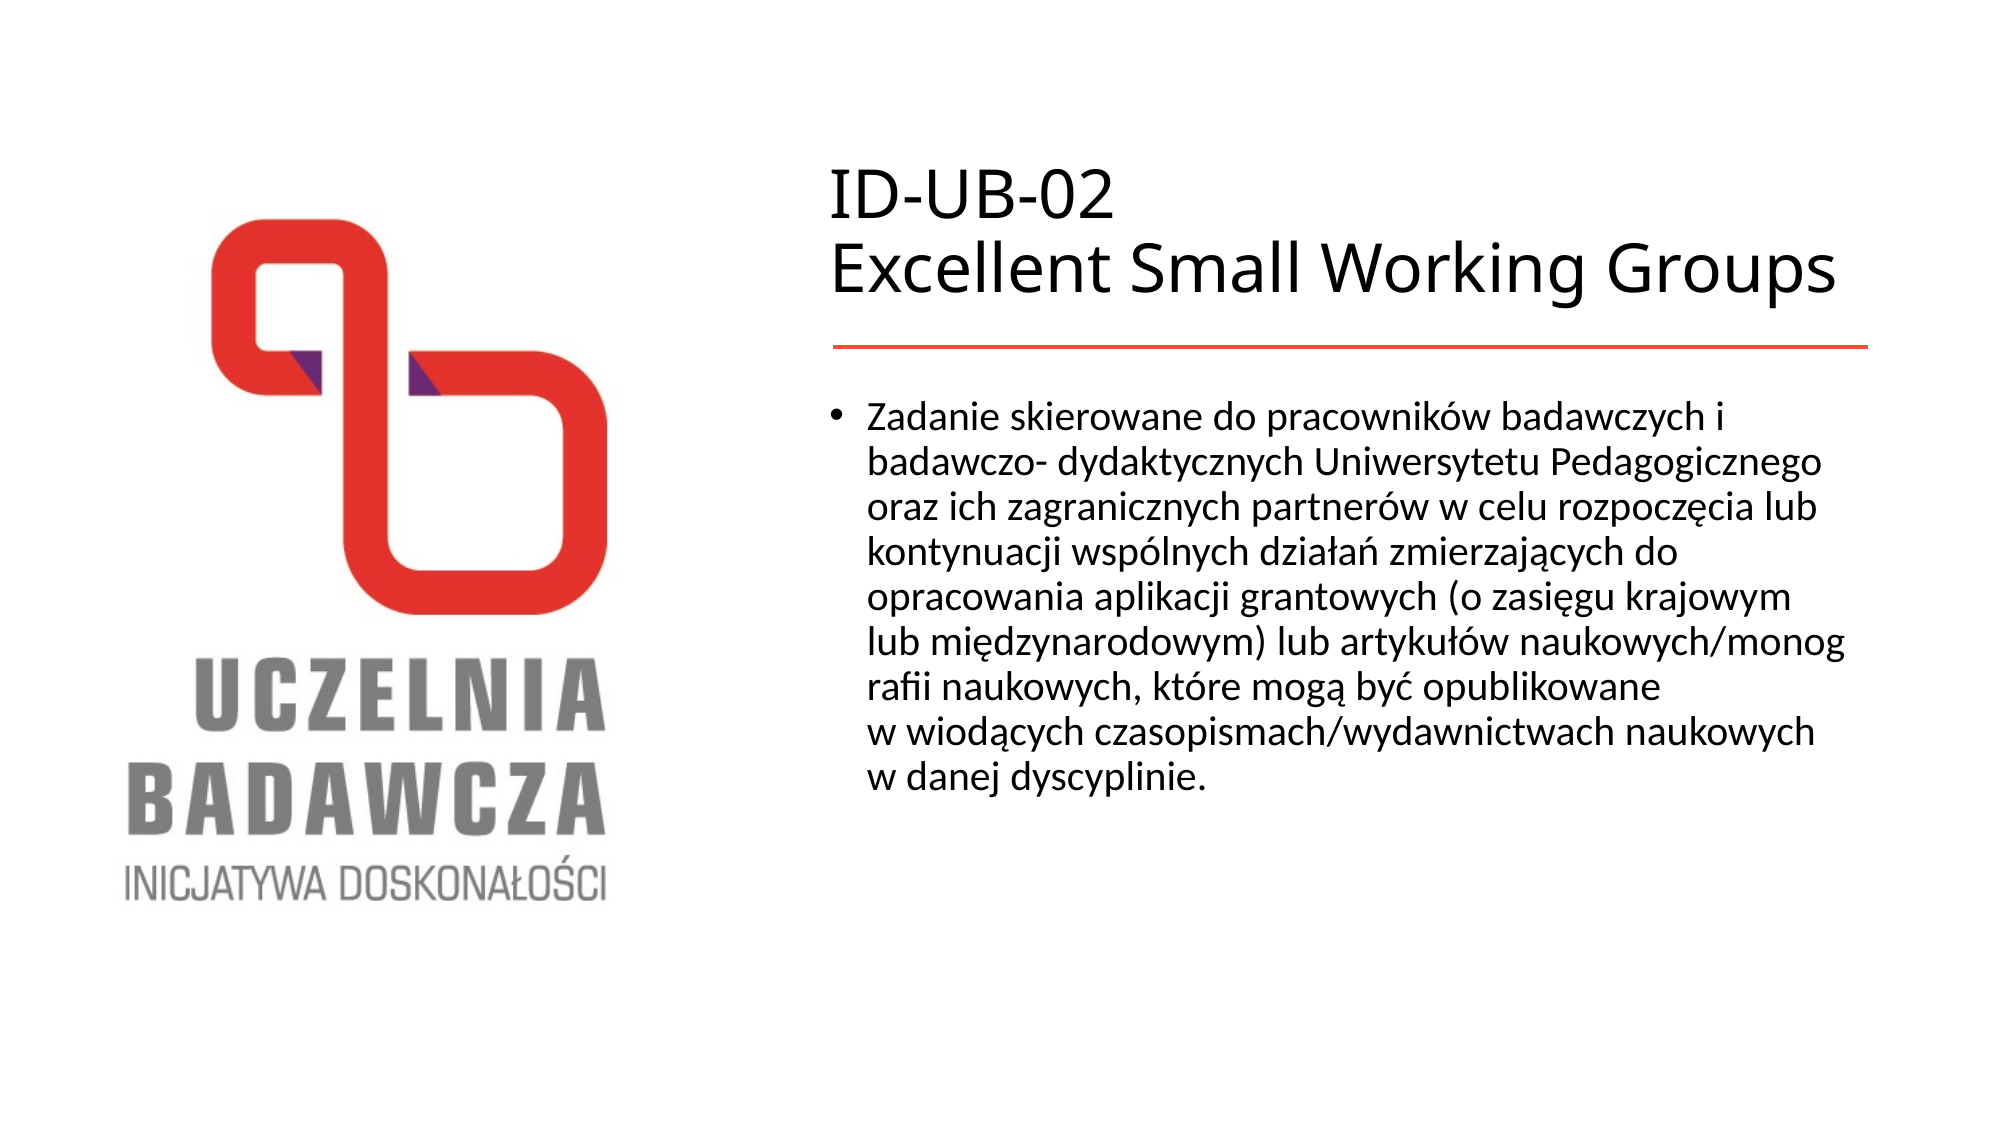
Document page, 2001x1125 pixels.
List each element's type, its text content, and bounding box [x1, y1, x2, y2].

list Zadanie skierowane do pracowników badawczych i badawczo- dydaktycznych Uniwersytetu Pedagogicznego oraz ich zagranicznych partnerów w celu rozpoczęcia lub kontynuacji wspólnych działań zmierzających do opracowania aplikacji grantowych (o zasięgu krajowym lub międzynarodowym) lub artykułów naukowych/monografii naukowych, które mogą być opublikowane w wiodących czasopismach/wydawnictwach naukowych w danej dyscyplinie. [814, 386, 1868, 1014]
title ID-UB-02 Excellent Small Working Groups [814, 103, 1895, 315]
picture [0, 0, 761, 1125]
